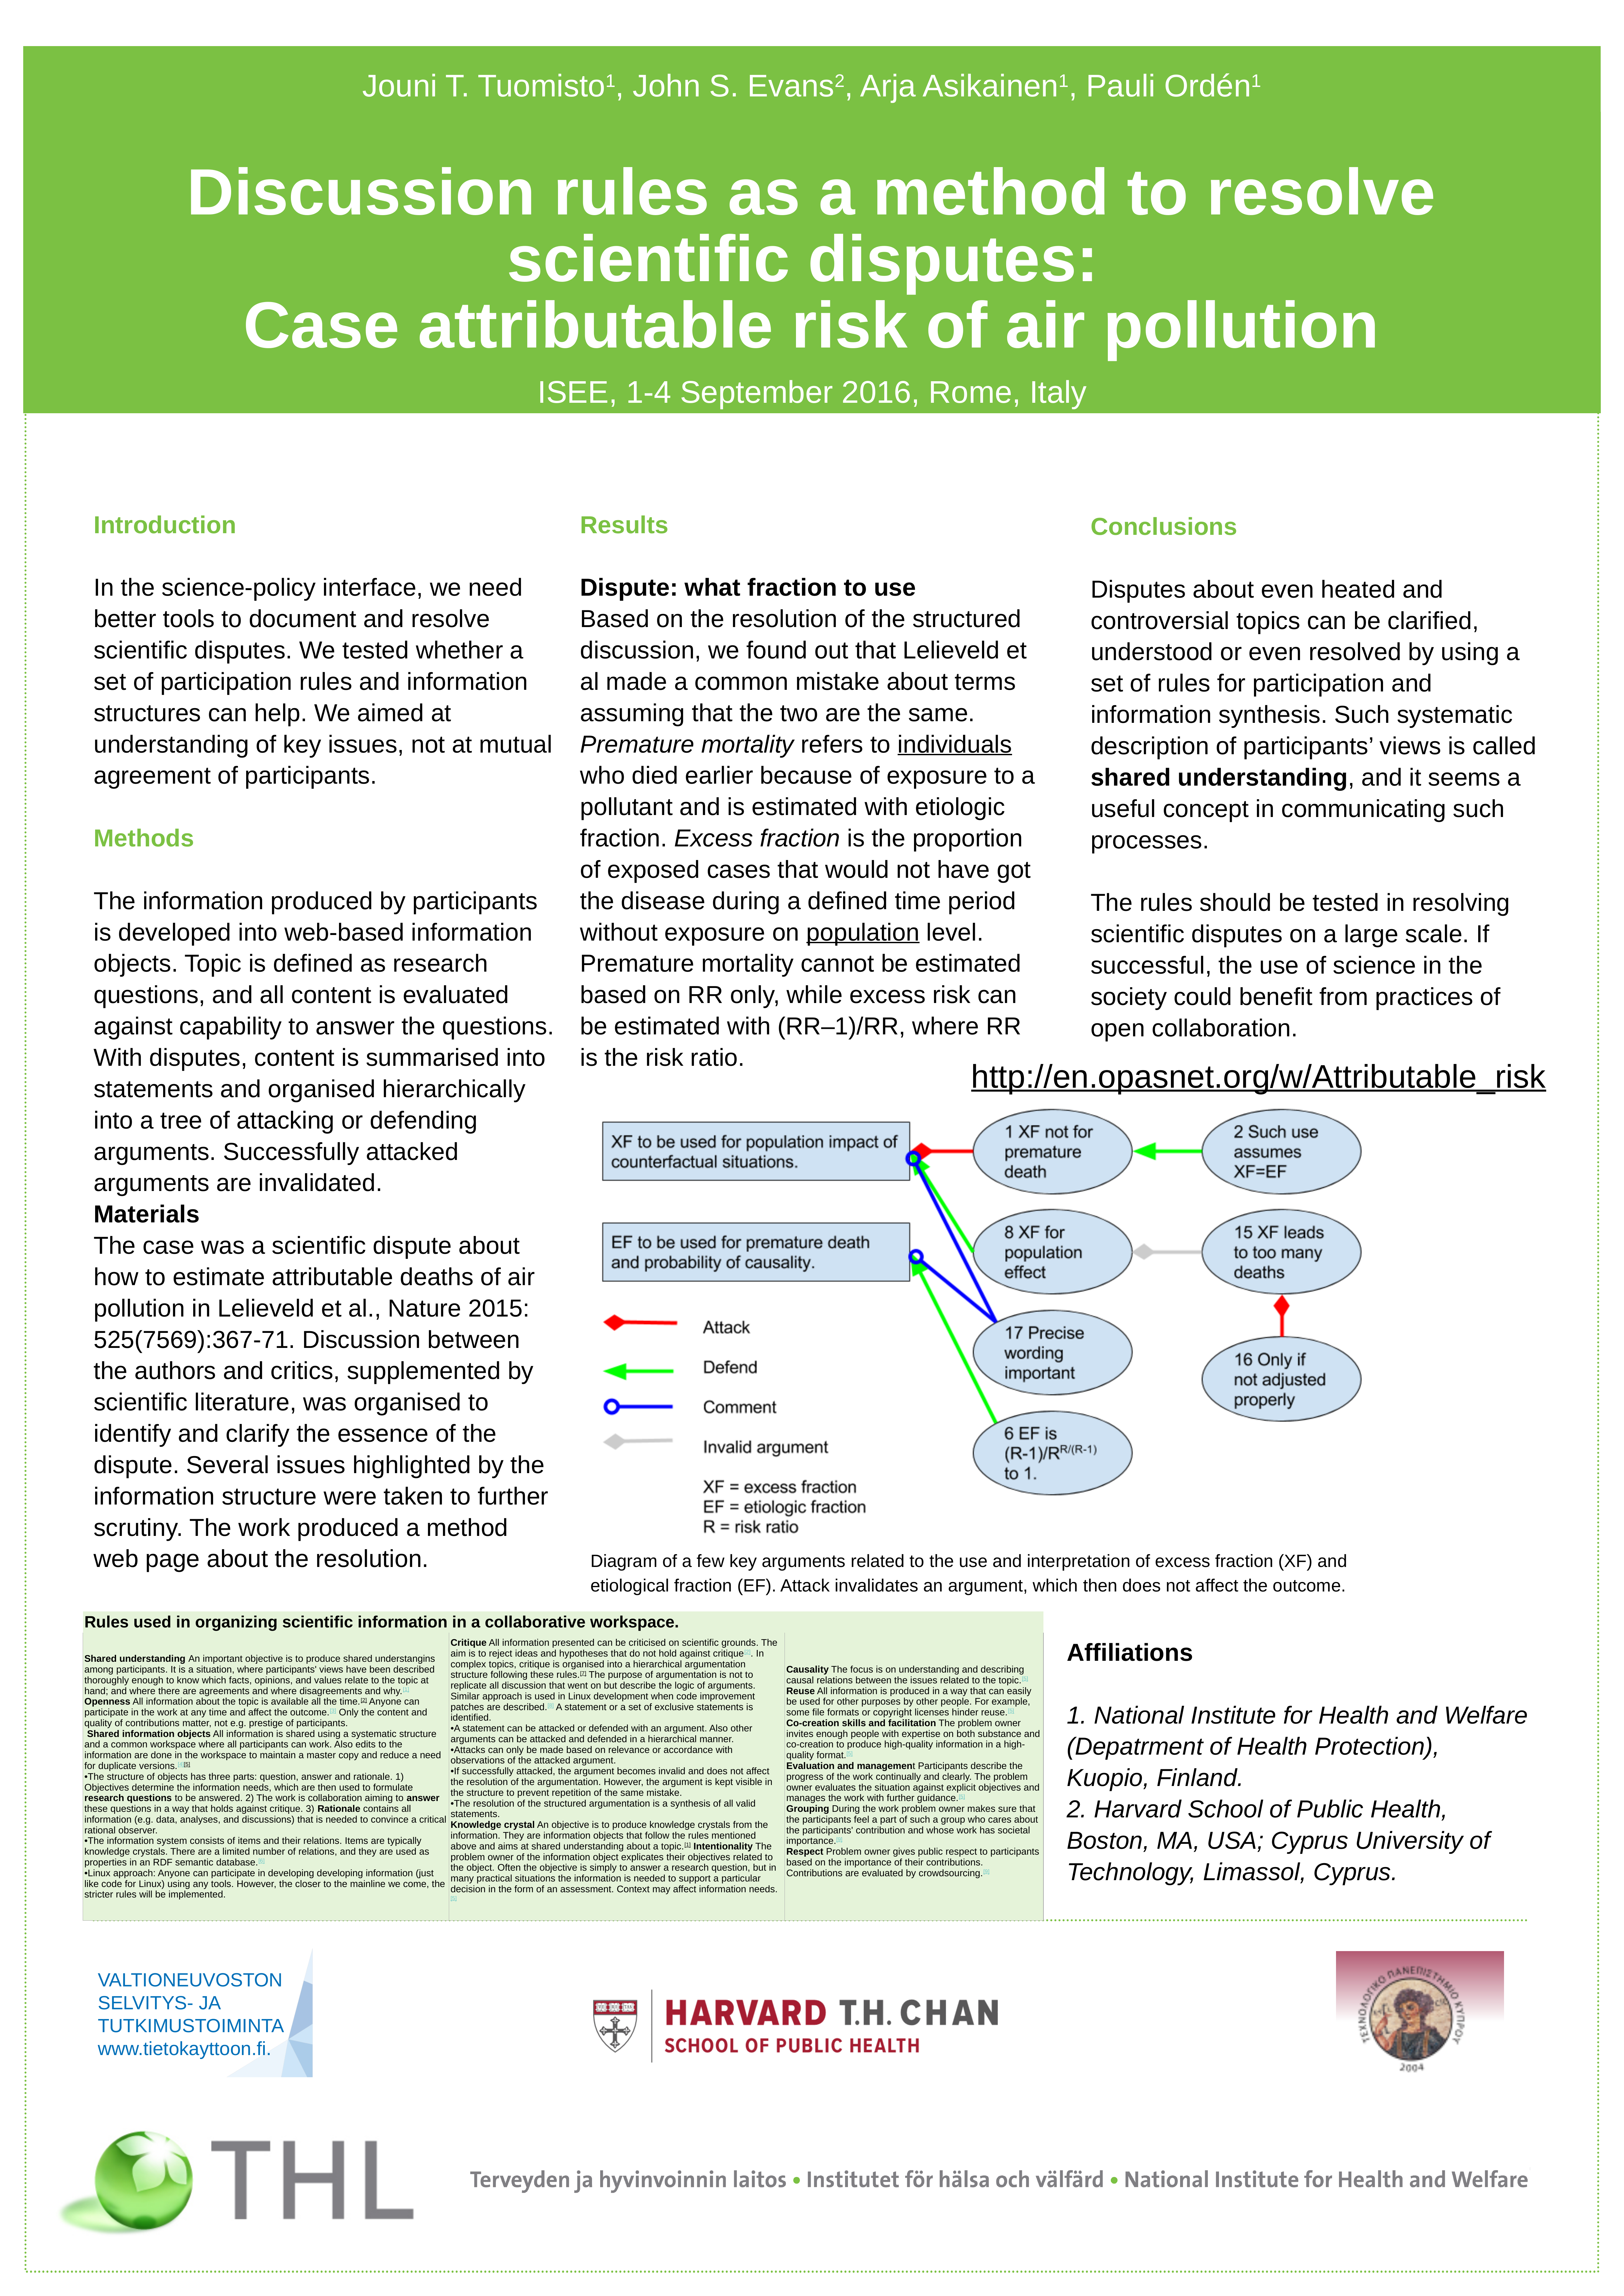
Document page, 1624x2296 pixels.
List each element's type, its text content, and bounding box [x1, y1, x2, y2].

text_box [93, 1947, 313, 2079]
text_box Introduction In the science-policy interface, we need better tools to document and resolve scientific disputes. We tested whether a set of participation rules and information structures can help. We aimed at understanding of key issues, not at mutual agreement of participants. Methods The information produced by participants is developed into web-based information objects. Topic is defined as research questions, and all content is evaluated against capability to answer the questions. With disputes, content is summarised into statements and organised hierarchically into a tree of attacking or defending arguments. Successfully attacked arguments are invalidated. Materials The case was a scientific dispute about how to estimate attributable deaths of air pollution in Lelieveld et al., Nature 2015: 525(7569):367-71. Discussion between the authors and critics, supplemented by scientific literature, was organised to identify and clarify the essence of the dispute. Several issues highlighted by the information structure were taken to further scrutiny. The work produced a method web page about the resolution. [93, 507, 557, 1011]
text_box Conclusions Disputes about even heated and controversial topics can be clarified, understood or even resolved by using a set of rules for participation and information synthesis. Such systematic description of participants’ views is called shared understanding, and it seems a useful concept in communicating such processes. The rules should be tested in resolving scientific disputes on a large scale. If successful, the use of science in the society could benefit from practices of open collaboration. [1091, 508, 1554, 1053]
picture [23, 2093, 452, 2269]
picture [590, 1989, 1001, 2066]
text_box [1554, 1011, 1624, 1036]
table_cell Shared understanding An important objective is to produce shared understangins among participants. It is a situation, where participants' views have been described thoroughly enough to know which facts, opinions, and values relate to the topic at hand; and where there are agreements and where disagreements and why.[1] Openness All information about the topic is available all the time.[2] Anyone can participate in the work at any time and affect the outcome.[3] Only the content and quality of contributions matter, not e.g. prestige of participants. Shared information objects All information is shared using a systematic structure and a common workspace where all participants can work. Also edits to the information are done in the workspace to maintain a master copy and reduce a need for duplicate versions.[4][5] The structure of objects has three parts: question, answer and rationale. 1) Objectives determine the information needs, which are then used to formulate research questions to be answered. 2) The work is collaboration aiming to answer these questions in a way that holds against critique. 3) Rationale contains all information (e.g. data, analyses, and discussions) that is needed to convince a critical rational observer. The information system consists of items and their relations. Items are typically knowledge crystals. There are a limited number of relations, and they are used as properties in an RDF semantic database.[6] Linux approach: Anyone can participate in developing developing information (just like code for Linux) using any tools. However, the closer to the mainline we come, the stricter rules will be implemented. [83, 1633, 449, 1920]
text_box http://en.opasnet.org/w/Attributable_risk [966, 1053, 1556, 1097]
text_box ISEE, 1-4 September 2016, Rome, Italy [69, 371, 1556, 412]
table_cell Causality The focus is on understanding and describing causal relations between the issues related to the topic.[5] Reuse All information is produced in a way that can easily be used for other purposes by other people. For example, some file formats or copyright licenses hinder reuse.[5] Co-creation skills and facilitation The problem owner invites enough people with expertise on both substance and co-creation to produce high-quality information in a high-quality format.[5] Evaluation and management Participants describe the progress of the work continually and clearly. The problem owner evaluates the situation against explicit objectives and manages the work with further guidance.[5] Grouping During the work problem owner makes sure that the participants feel a part of such a group who cares about the participants' contribution and whose work has societal importance.[9] Respect Problem owner gives public respect to participants based on the importance of their contributions. Contributions are evaluated by crowdsourcing.[9] [785, 1633, 1043, 1920]
picture [468, 2167, 1530, 2195]
text_box [93, 1011, 1091, 1036]
table_header Rules used in organizing scientific information in a collaborative workspace. [83, 1611, 1043, 1633]
footer Jouni T. Tuomisto1, John S. Evans2, Arja Asikainen1, Pauli Ordén1 [49, 47, 1575, 106]
title Discussion rules as a method to resolve scientific disputes: Case attributable risk of air pollution [23, 112, 1601, 413]
text_box Diagram of a few key arguments related to the use and interpretation of excess fraction (XF) and etiological fraction (EF). Attack invalidates an argument, which then does not affect the outcome. [590, 1546, 1420, 1611]
text_box Results Dispute: what fraction to use Based on the resolution of the structured discussion, we found out that Lelieveld et al made a common mistake about terms assuming that the two are the same. Premature mortality refers to individuals who died earlier because of exposure to a pollutant and is estimated with etiologic fraction. Excess fraction is the proportion of exposed cases that would not have got the disease during a defined time period without exposure on population level. Premature mortality cannot be estimated based on RR only, while excess risk can be estimated with (RR–1)/RR, where RR is the risk ratio. [580, 1036, 1044, 1061]
text_box Introduction In the science-policy interface, we need better tools to document and resolve scientific disputes. We tested whether a set of participation rules and information structures can help. We aimed at understanding of key issues, not at mutual agreement of participants. Methods The information produced by participants is developed into web-based information objects. Topic is defined as research questions, and all content is evaluated against capability to answer the questions. With disputes, content is summarised into statements and organised hierarchically into a tree of attacking or defending arguments. Successfully attacked arguments are invalidated. Materials The case was a scientific dispute about how to estimate attributable deaths of air pollution in Lelieveld et al., Nature 2015: 525(7569):367-71. Discussion between the authors and critics, supplemented by scientific literature, was organised to identify and clarify the essence of the dispute. Several issues highlighted by the information structure were taken to further scrutiny. The work produced a method web page about the resolution. [93, 1036, 557, 1611]
text_box Results Dispute: what fraction to use Based on the resolution of the structured discussion, we found out that Lelieveld et al made a common mistake about terms assuming that the two are the same. Premature mortality refers to individuals who died earlier because of exposure to a pollutant and is estimated with etiologic fraction. Excess fraction is the proportion of exposed cases that would not have got the disease during a defined time period without exposure on population level. Premature mortality cannot be estimated based on RR only, while excess risk can be estimated with (RR–1)/RR, where RR is the risk ratio. [580, 507, 1044, 1011]
text_box Affiliations 1. National Institute for Health and Welfare (Depatrment of Health Protection), Kuopio, Finland. 2. Harvard School of Public Health, Boston, MA, USA; Cyprus University of Technology, Limassol, Cyprus. [1067, 1634, 1530, 1890]
picture [591, 1096, 1375, 1543]
table_cell Critique All information presented can be criticised on scientific grounds. The aim is to reject ideas and hypotheses that do not hold against critique[2]. In complex topics, critique is organised into a hierarchical argumentation structure following these rules.[7] The purpose of argumentation is not to replicate all discussion that went on but describe the logic of arguments. Similar approach is used in Linux development when code improvement patches are described.[8] A statement or a set of exclusive statements is identified. A statement can be attacked or defended with an argument. Also other arguments can be attacked and defended in a hierarchical manner. Attacks can only be made based on relevance or accordance with observations of the attacked argument. If successfully attacked, the argument becomes invalid and does not affect the resolution of the argumentation. However, the argument is kept visible in the structure to prevent repetition of the same mistake. The resolution of the structured argumentation is a synthesis of all valid statements. Knowledge crystal An objective is to produce knowledge crystals from the information. They are information objects that follow the rules mentioned above and aims at shared understanding about a topic.[1] Intentionality The problem owner of the information object explicates their objectives related to the object. Often the objective is simply to answer a research question, but in many practical situations the information is needed to support a particular decision in the form of an assessment. Context may affect information needs.[5] [449, 1633, 785, 1920]
picture [1336, 1951, 1504, 2079]
